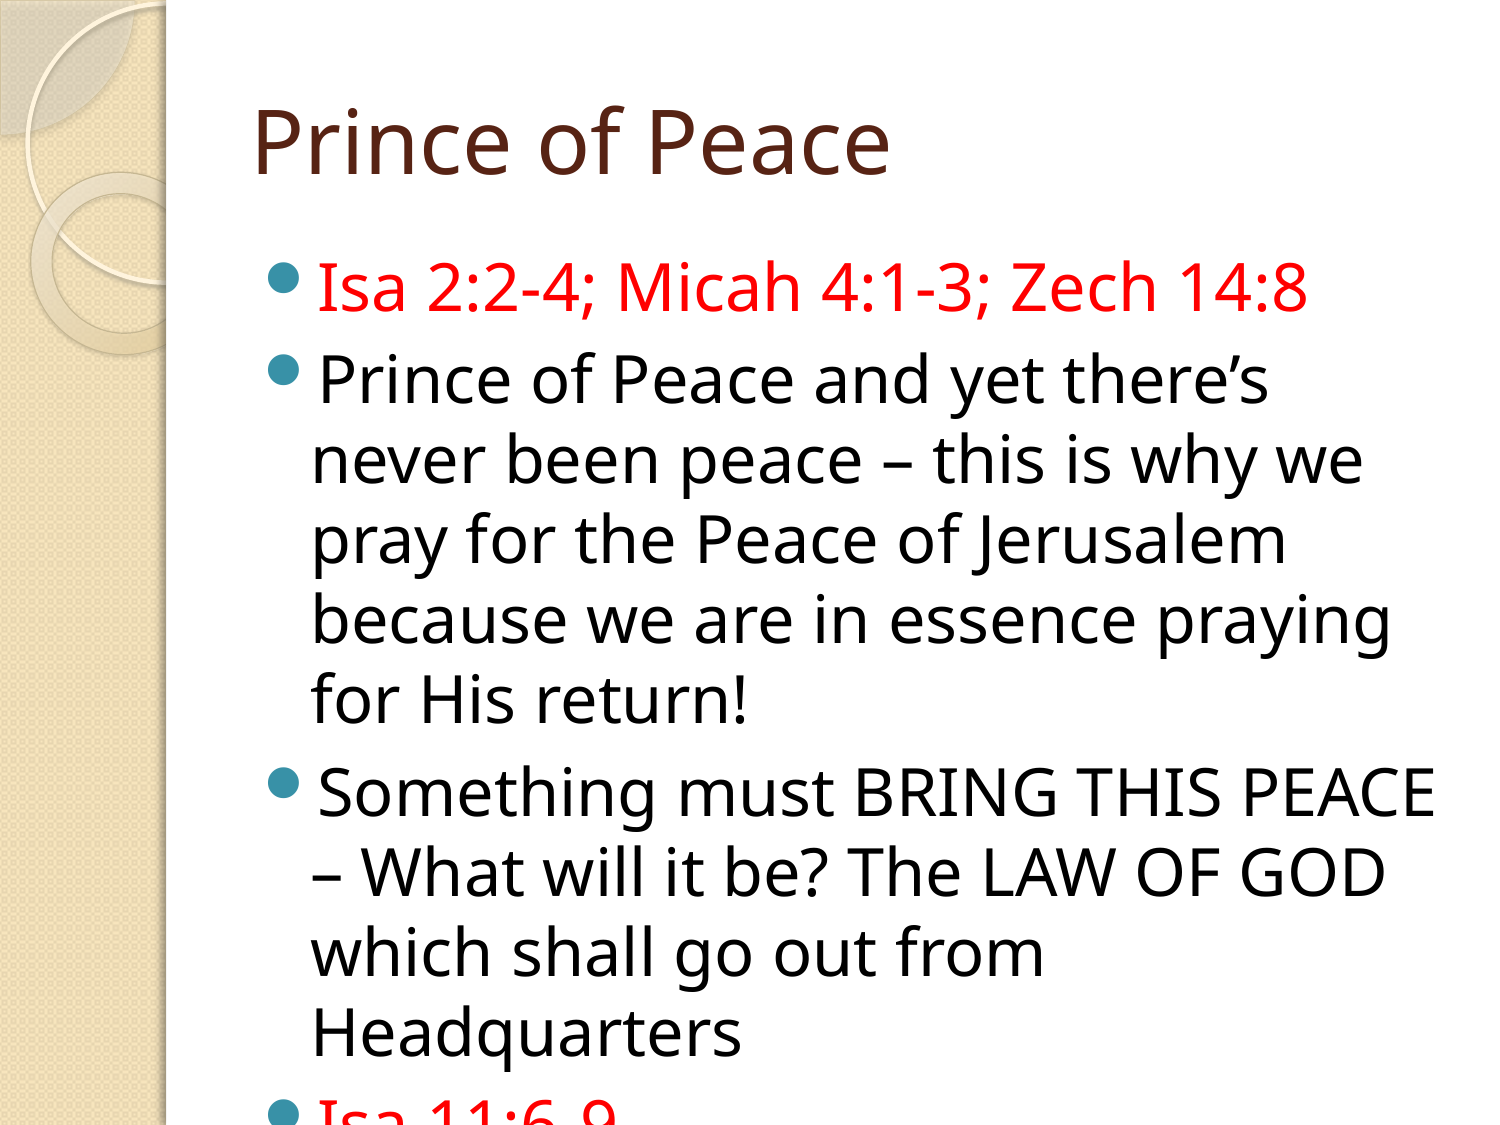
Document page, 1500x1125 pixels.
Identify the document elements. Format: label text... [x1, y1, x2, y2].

title Prince of Peace [235, 45, 1466, 233]
list Isa 2:2-4; Micah 4:1-3; Zech 14:8 Prince of Peace and yet there’s never been peace – this is why we pray for the Peace of Jerusalem because we are in essence praying for His return! Something must BRING THIS PEACE – What will it be? The LAW OF GOD which shall go out from Headquarters Isa 11:6-9 [235, 237, 1466, 1025]
